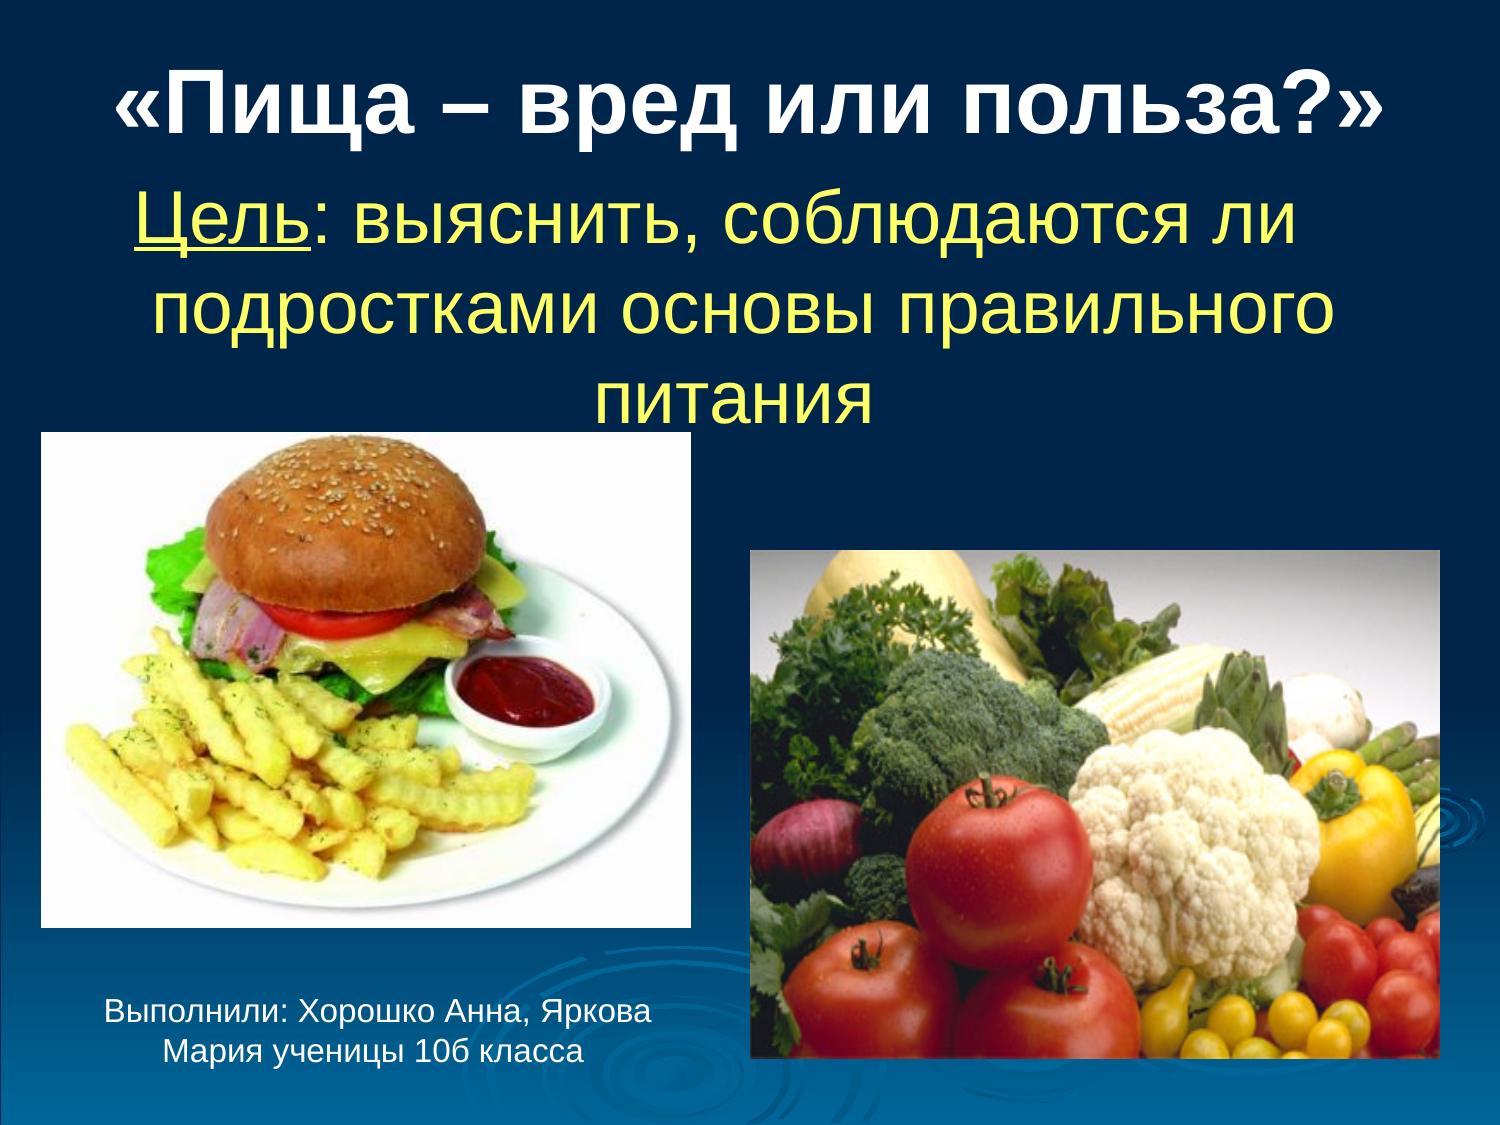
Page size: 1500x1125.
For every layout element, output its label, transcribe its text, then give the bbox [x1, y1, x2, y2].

picture [41, 432, 692, 928]
title «Пища – вред или польза?» [74, 45, 1426, 150]
text_box Выполнили: Хорошко Анна, Яркова Мария ученицы 10б класса [63, 974, 693, 1084]
picture [749, 550, 1440, 1058]
text_box Цель: выяснить, соблюдаются ли подростками основы правильного питания [41, 160, 1392, 519]
